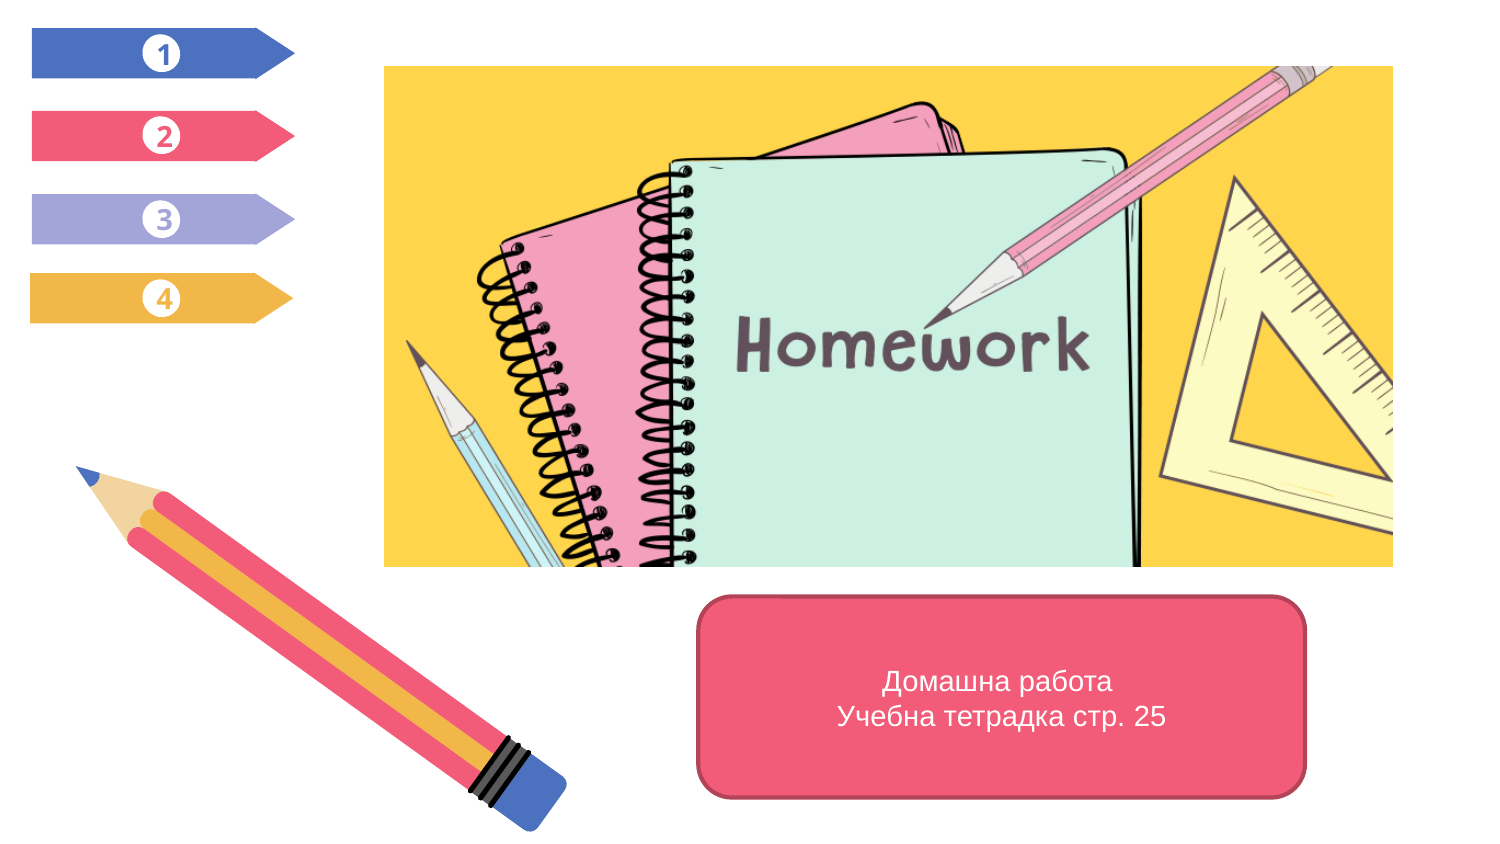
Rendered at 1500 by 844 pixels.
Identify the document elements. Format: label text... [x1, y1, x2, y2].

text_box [79, 338, 571, 844]
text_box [29, 21, 296, 331]
picture [384, 66, 1393, 568]
text_box Домашна работа Учебна тетрадка стр. 25 [696, 594, 1308, 800]
